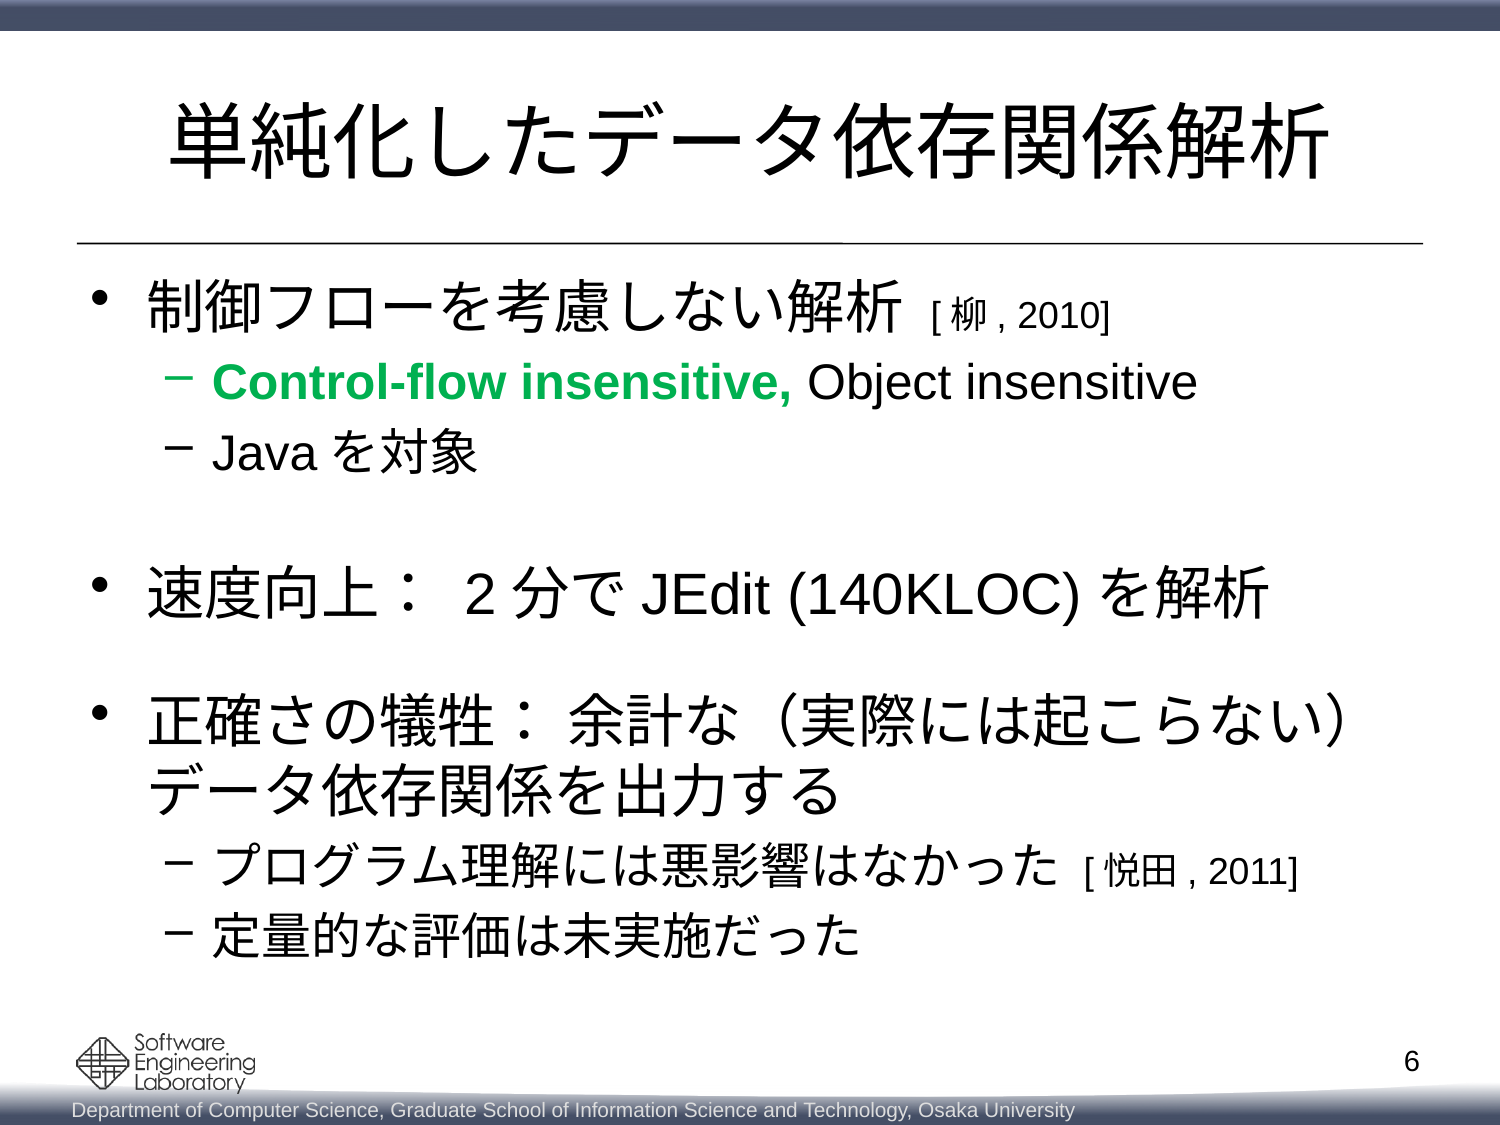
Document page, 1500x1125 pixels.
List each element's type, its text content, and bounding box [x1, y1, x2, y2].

slide_number 6 [1246, 1034, 1436, 1083]
title 単純化したデータ依存関係解析 [74, 44, 1424, 233]
picture [0, 1033, 1500, 1125]
list 制御フローを考慮しない解析 [柳, 2010] Control-flow insensitive, Object insensitive Javaを対象 速度向上： 2分でJEdit (140KLOC)を解析 正確さの犠牲： 余計な（実際には起こらない） データ依存関係を出力する プログラム理解には悪影響はなかった [悦田, 2011] 定量的な評価は未実施だった [74, 262, 1459, 1006]
picture [0, 0, 1500, 31]
